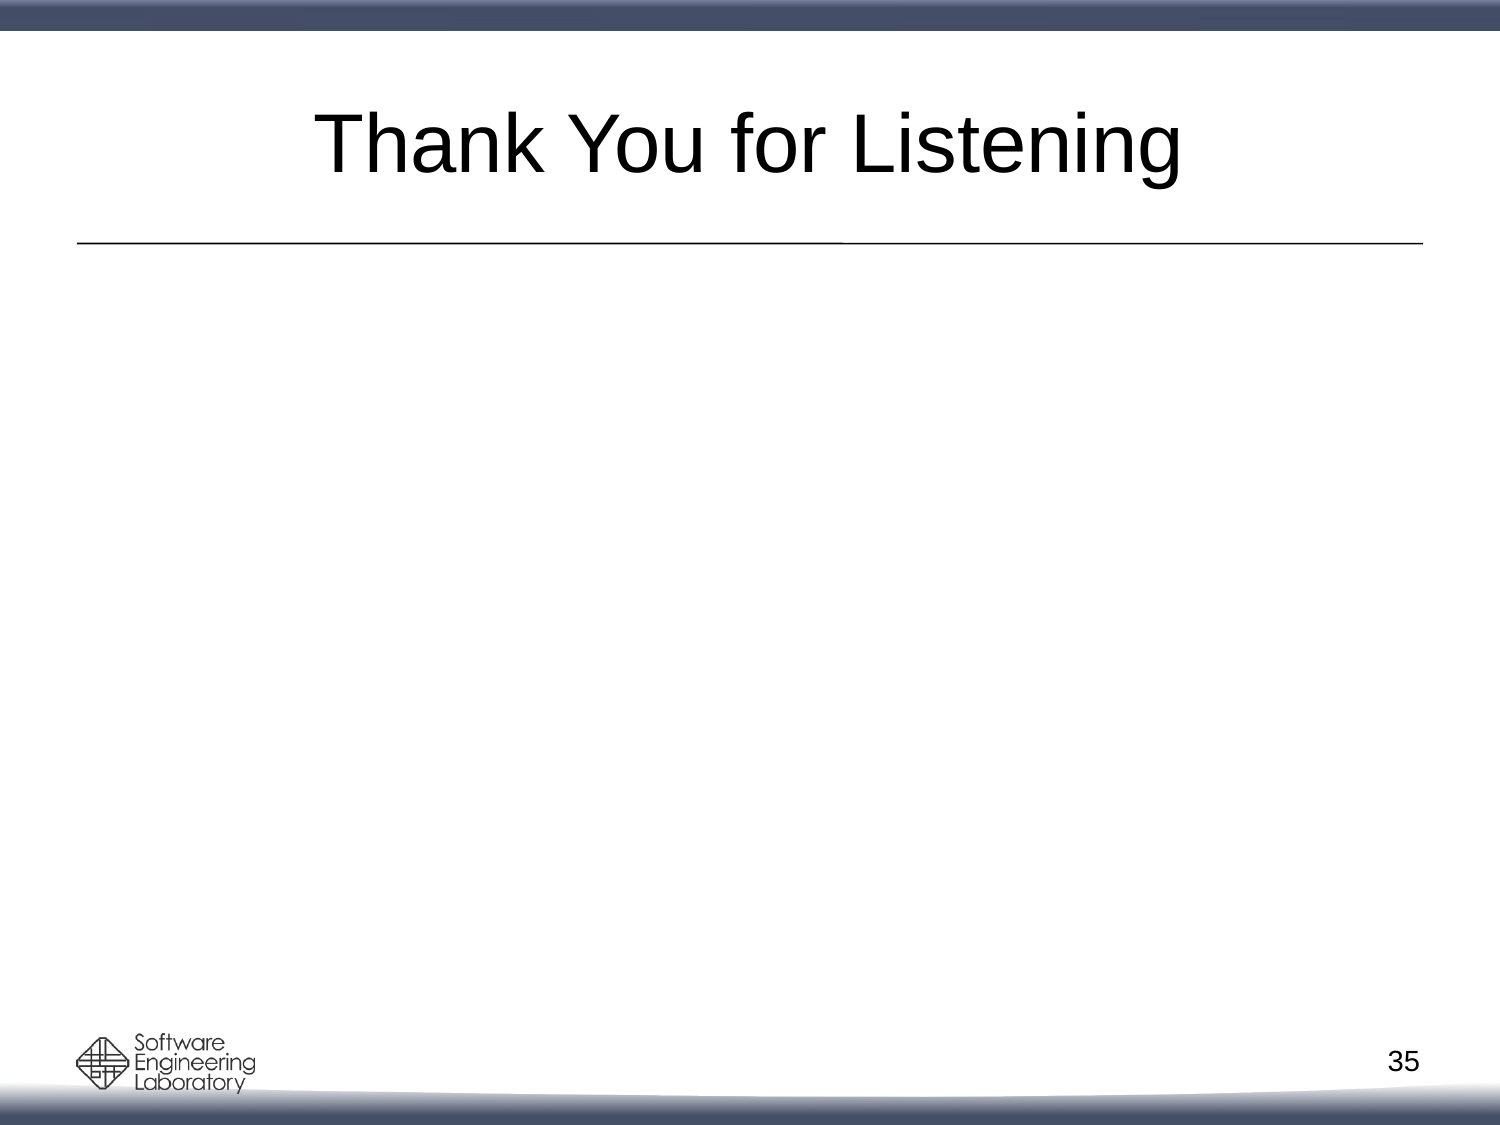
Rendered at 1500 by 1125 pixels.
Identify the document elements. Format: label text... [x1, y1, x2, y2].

slide_number 34 [1246, 1034, 1436, 1083]
title Thank You for Listening [74, 44, 1424, 233]
picture [0, 1033, 1500, 1125]
picture [0, 0, 1500, 31]
